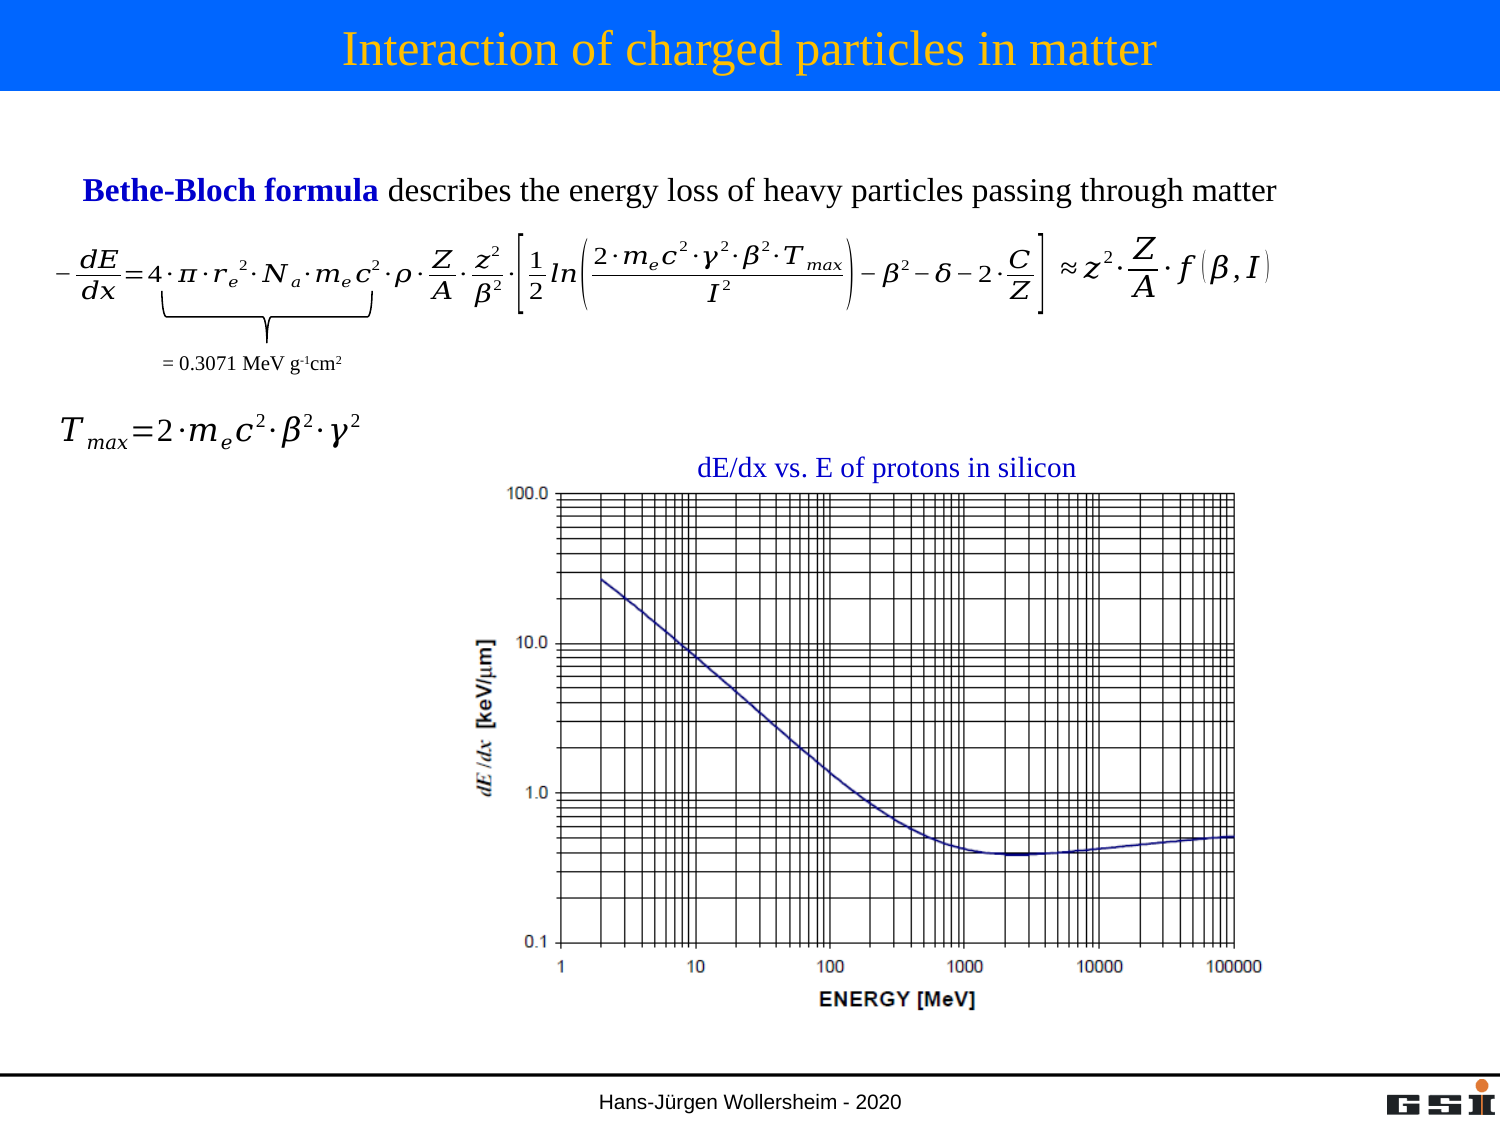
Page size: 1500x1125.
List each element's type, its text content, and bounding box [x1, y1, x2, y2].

text_box = 0.3071 MeV g-1cm2 [147, 342, 372, 383]
picture [454, 467, 1270, 1024]
title Interaction of charged particles in matter [0, 0, 1500, 91]
text_box Bethe-Bloch formula describes the energy loss of heavy particles passing through matter [68, 160, 1294, 376]
text_box [161, 290, 373, 342]
picture [1387, 1079, 1495, 1115]
text_box dE/dx vs. E of protons in silicon [682, 441, 1092, 466]
